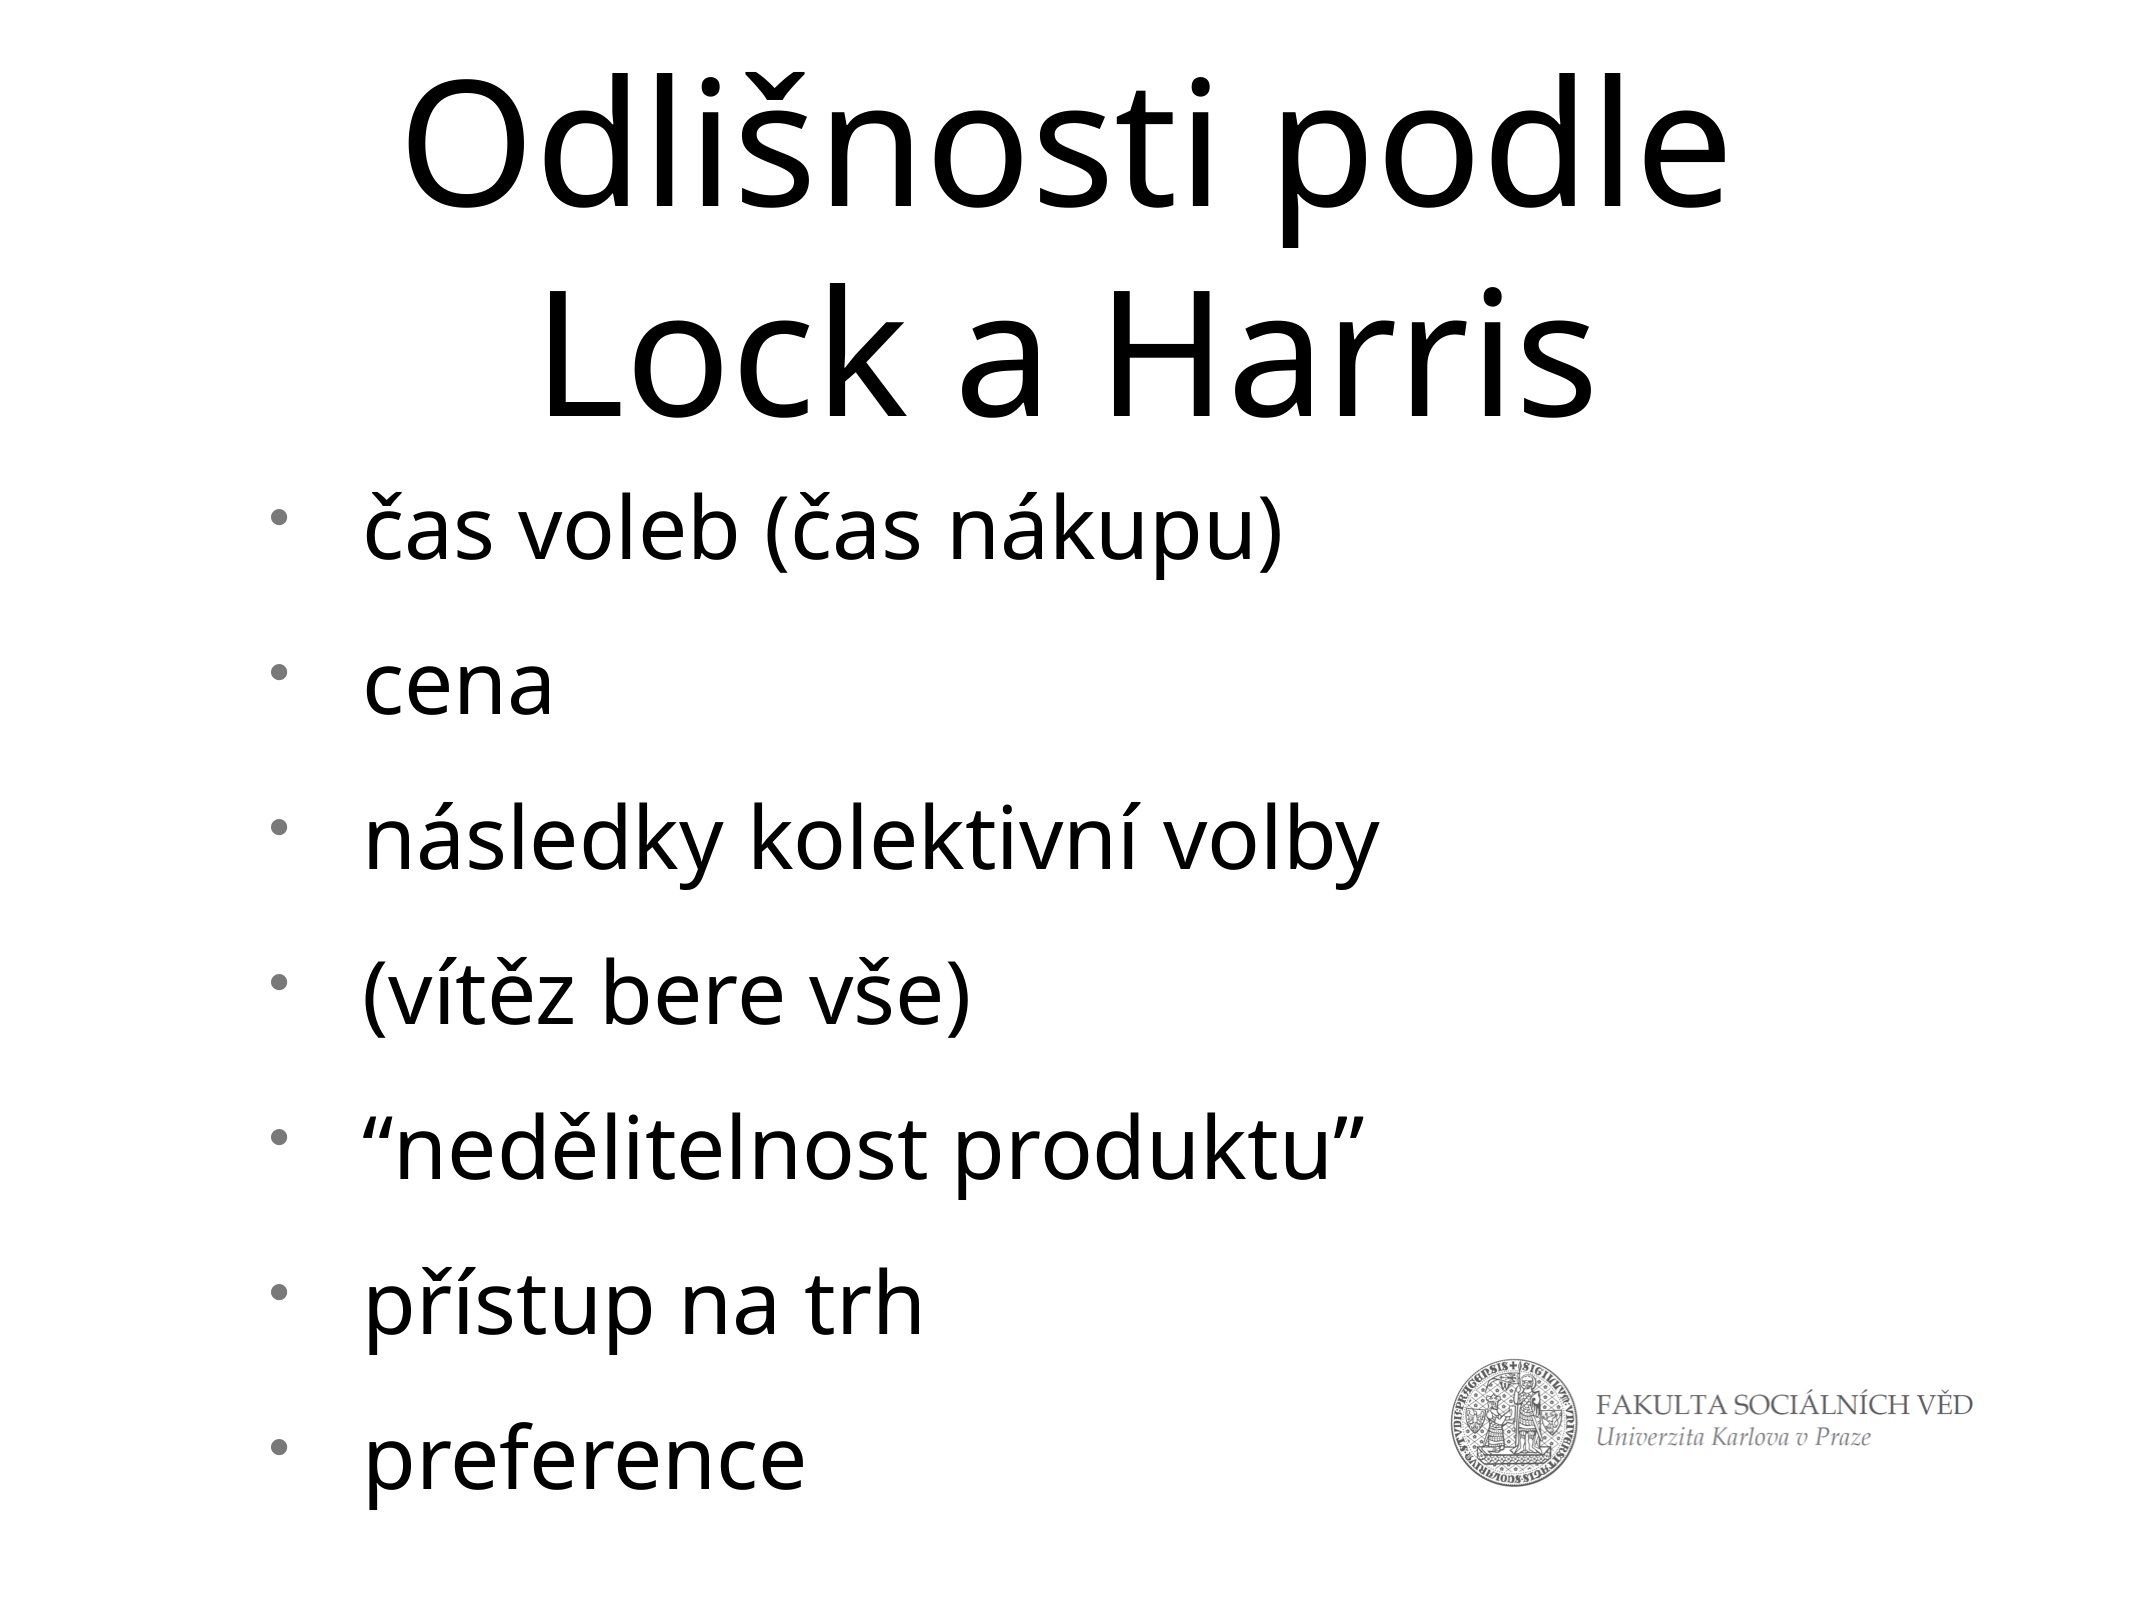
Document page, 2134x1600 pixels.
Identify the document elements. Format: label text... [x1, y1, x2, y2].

list čas voleb (čas nákupu) cena následky kolektivní volby (vítěz bere vše) “nedělitelnost produktu” přístup na trh preference [207, 453, 1926, 1526]
picture [1926, 1356, 1975, 1488]
title Odlišnosti podle Lock a Harris [207, 41, 1926, 443]
